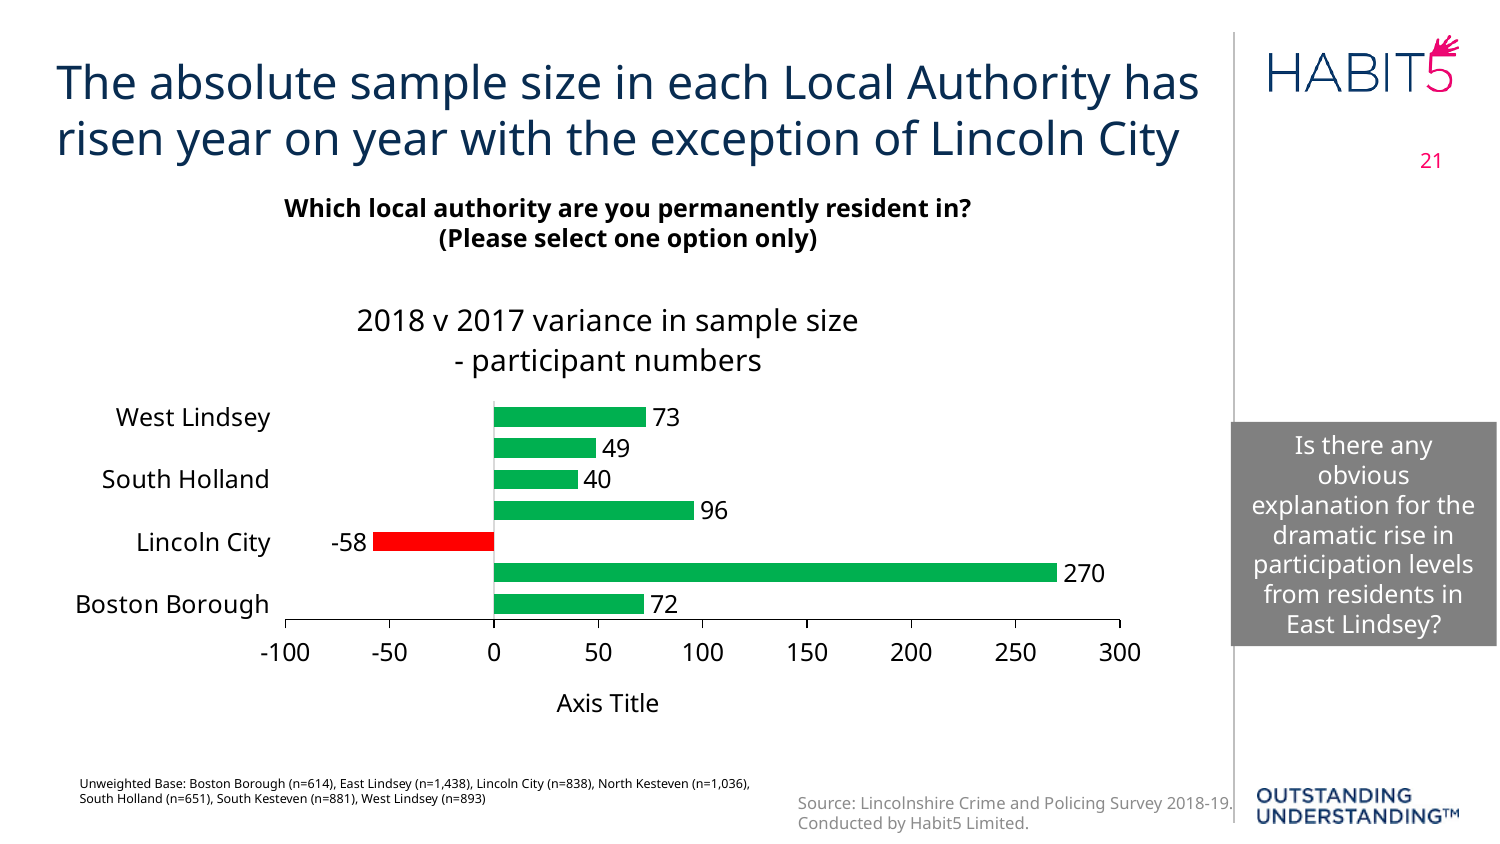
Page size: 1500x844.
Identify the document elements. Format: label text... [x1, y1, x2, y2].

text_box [0, 0, 209, 209]
picture [1269, 35, 1459, 92]
text_box Unweighted Base: Boston Borough (n=614), East Lindsey (n=1,438), Lincoln City (n=838), North Kesteven (n=1,036), South Holland (n=651), South Kesteven (n=881), West Lindsey (n=893) [64, 769, 774, 814]
slide_number 21 [1285, 138, 1459, 186]
text_box Which local authority are you permanently resident in? (Please select one option only) [152, 185, 1112, 261]
footer Source: Lincolnshire Crime and Policing Survey 2018-19. Conducted by Habit5 Limited. [782, 790, 1258, 836]
picture [1257, 788, 1459, 824]
chart [52, 272, 1164, 753]
title The absolute sample size in each Local Authority has risen year on year with the exception of Lincoln City [213, 43, 1223, 174]
text_box Is there any obvious explanation for the dramatic rise in participation levels from residents in East Lindsey? [1230, 421, 1497, 647]
